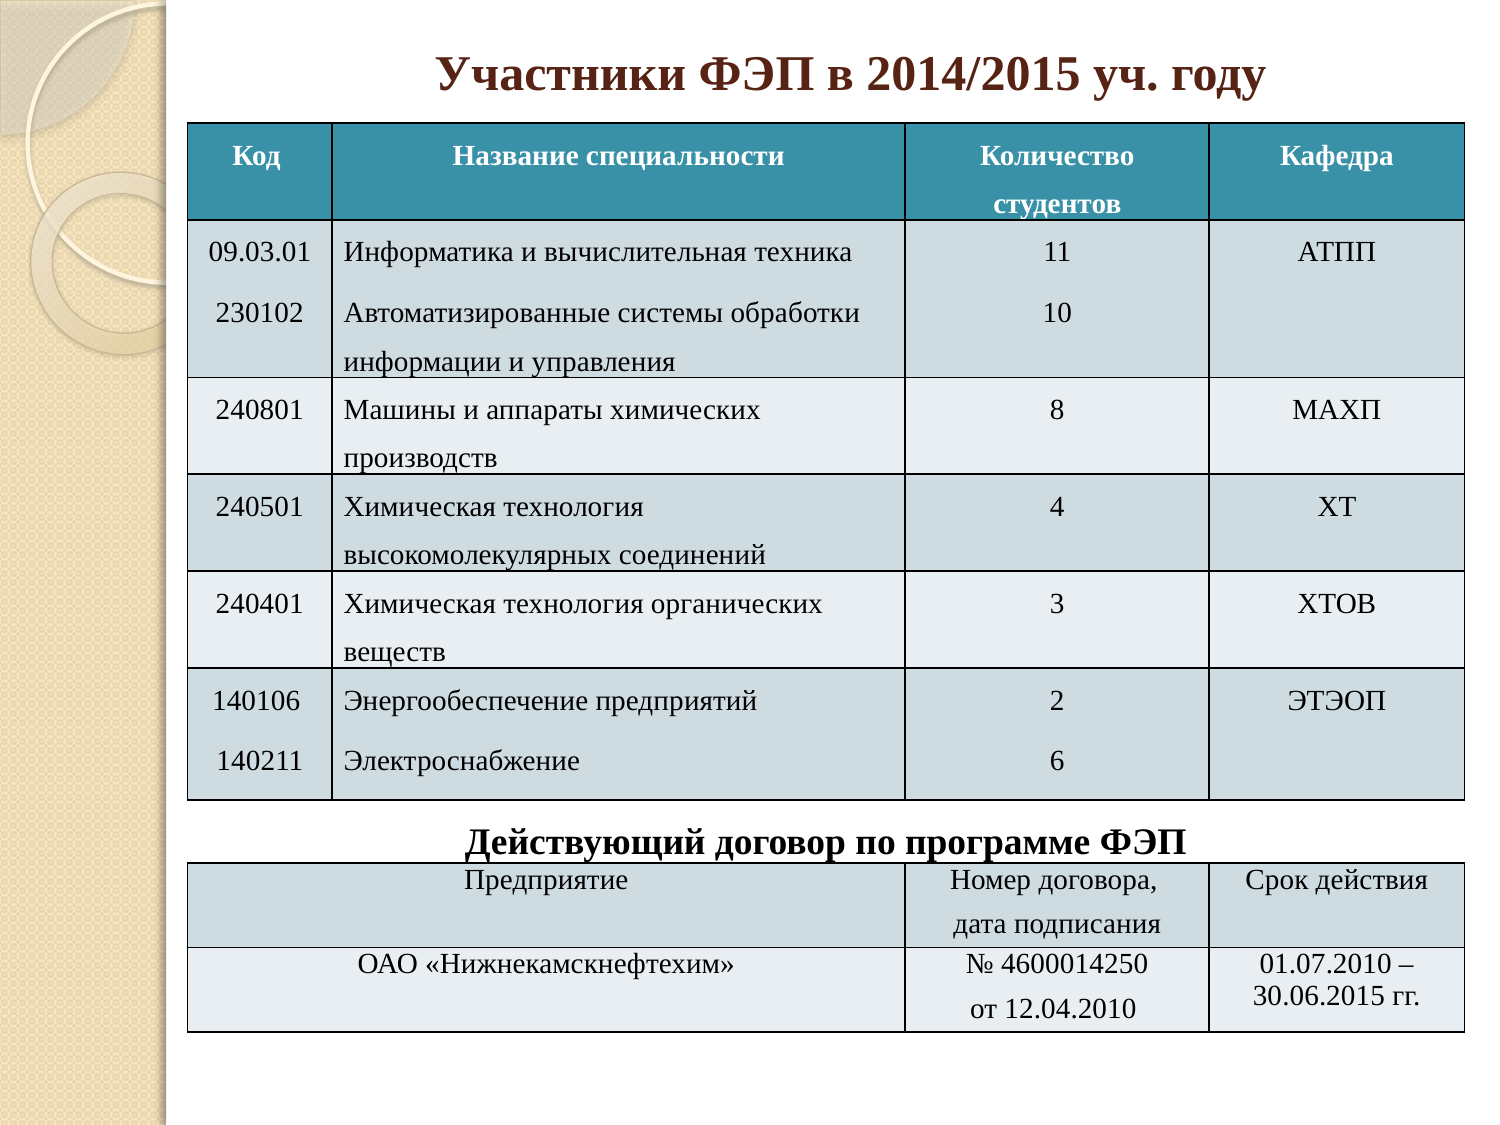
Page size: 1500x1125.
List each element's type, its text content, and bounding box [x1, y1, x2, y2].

table_cell 4 [906, 475, 1208, 570]
table_cell ЭТЭОП [1210, 669, 1464, 799]
table_cell 240501 [188, 475, 331, 570]
table_cell № 4600014250 от 12.04.2010 [906, 948, 1208, 1031]
table_cell Химическая технология органических веществ [333, 572, 904, 667]
table_cell ХТОВ [1210, 572, 1464, 667]
table_cell 240401 [188, 572, 331, 667]
table_header Название специальности [333, 124, 904, 219]
table_cell ХТ [1210, 475, 1464, 570]
table_cell Информатика и вычислительная техника Автоматизированные системы обработки информации и управления [333, 221, 904, 377]
table_header Код [188, 124, 331, 219]
table_cell Срок действия [1210, 864, 1464, 947]
table_cell Предприятие [188, 864, 904, 947]
table_cell 8 [906, 378, 1208, 473]
table_cell Химическая технология высокомолекулярных соединений [333, 475, 904, 570]
table_cell АТПП [1210, 221, 1464, 377]
table_cell МАХП [1210, 378, 1464, 473]
title Участники ФЭП в 2014/2015 уч. году [235, 23, 1466, 118]
table_cell Машины и аппараты химических производств [333, 378, 904, 473]
table_header Количество студентов [906, 124, 1208, 219]
table_cell Энергообеспечение предприятий Электроснабжение [333, 669, 904, 799]
table_cell Действующий договор по программе ФЭП [188, 801, 1464, 862]
table_header Кафедра [1210, 124, 1464, 219]
table_cell ОАО «Нижнекамскнефтехим» [188, 948, 904, 1031]
table_cell 11 10 [906, 221, 1208, 377]
table_cell 2 6 [906, 669, 1208, 799]
table_cell 3 [906, 572, 1208, 667]
table_cell Номер договора, дата подписания [906, 864, 1208, 947]
table_cell 140106 140211 [188, 669, 331, 799]
table_cell 01.07.2010 – 30.06.2015 гг. [1210, 948, 1464, 1031]
table_cell 09.03.01 230102 [188, 221, 331, 377]
table_cell 240801 [188, 378, 331, 473]
